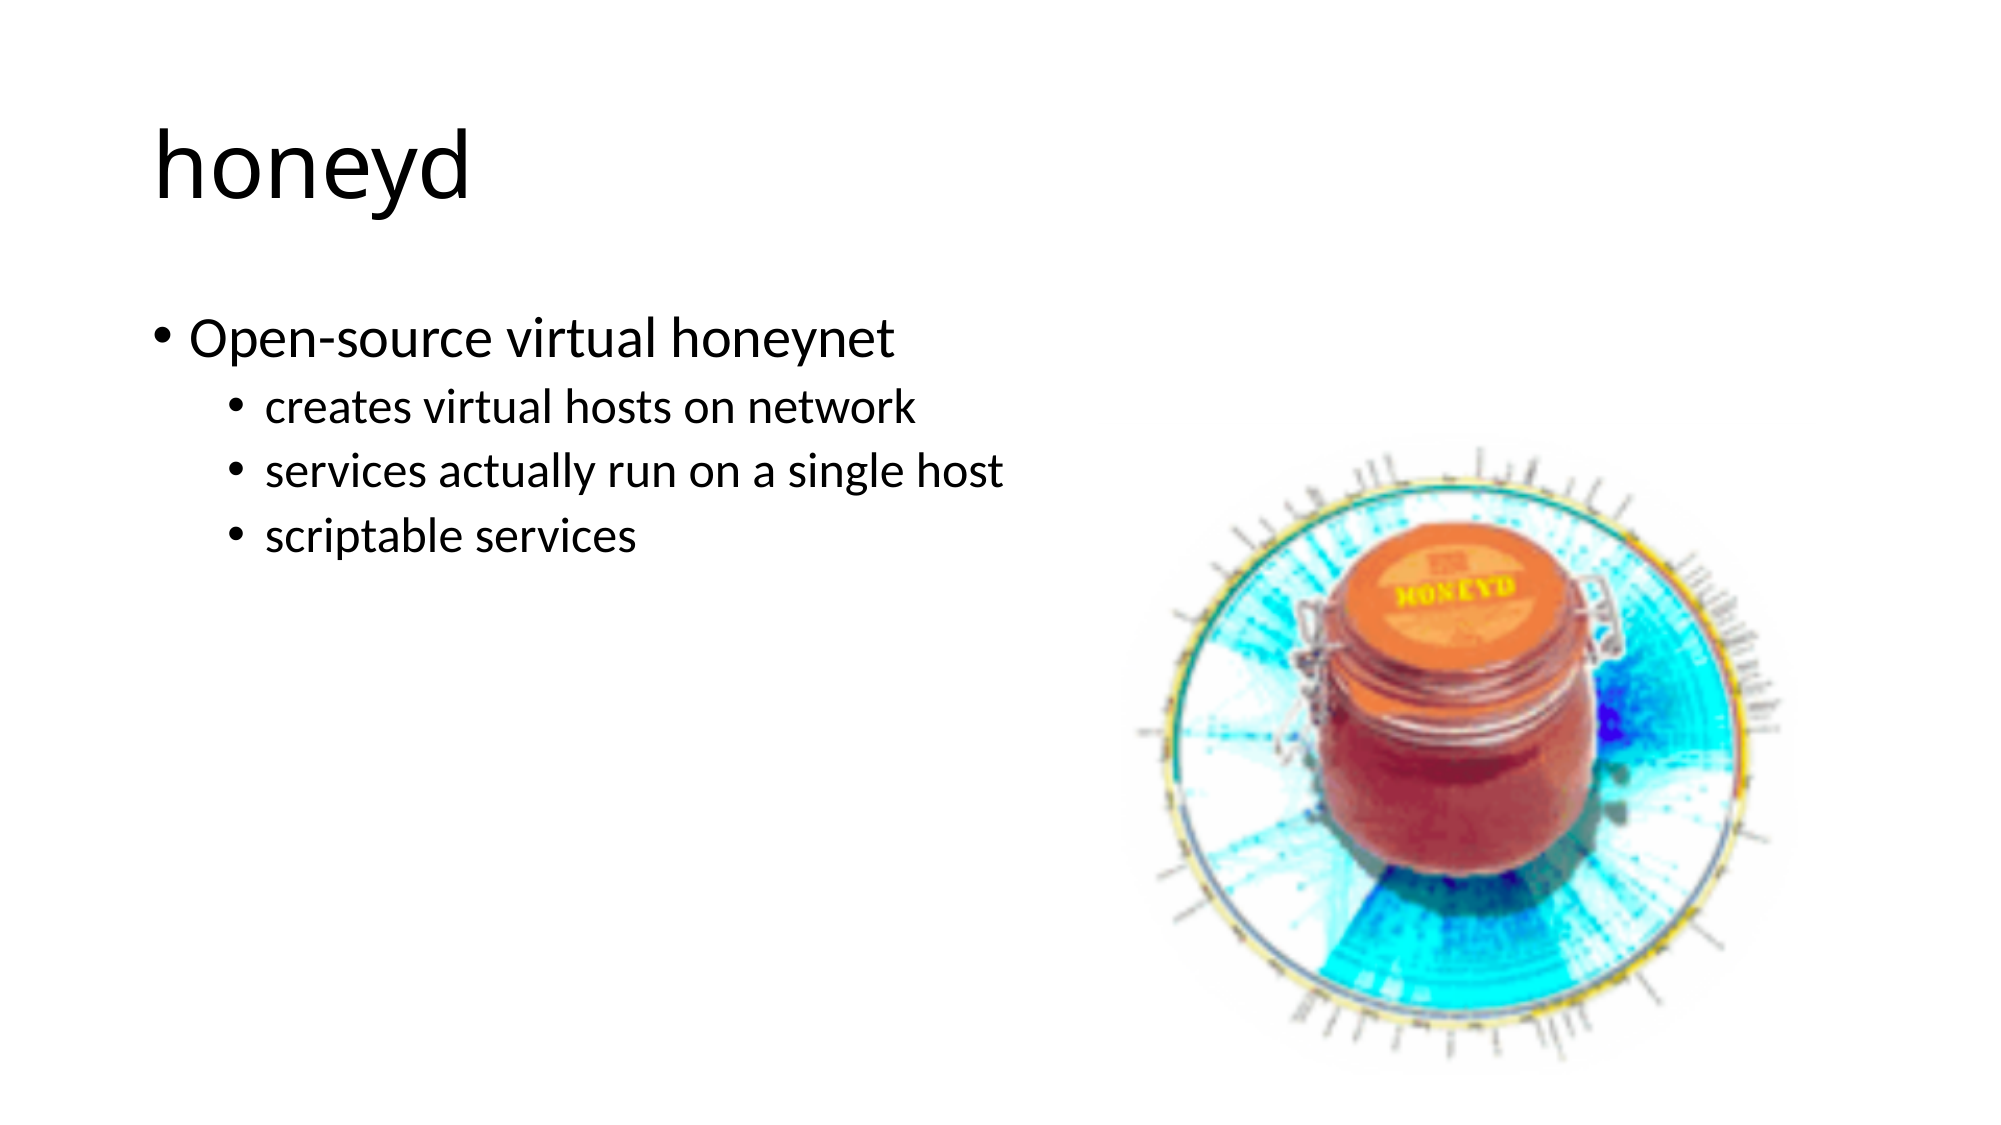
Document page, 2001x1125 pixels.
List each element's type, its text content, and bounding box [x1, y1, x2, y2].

list Open-source virtual honeynet creates virtual hosts on network services actually run on a single host scriptable services [137, 299, 1863, 1014]
picture [1098, 422, 1816, 1075]
title honeyd [137, 59, 1863, 278]
